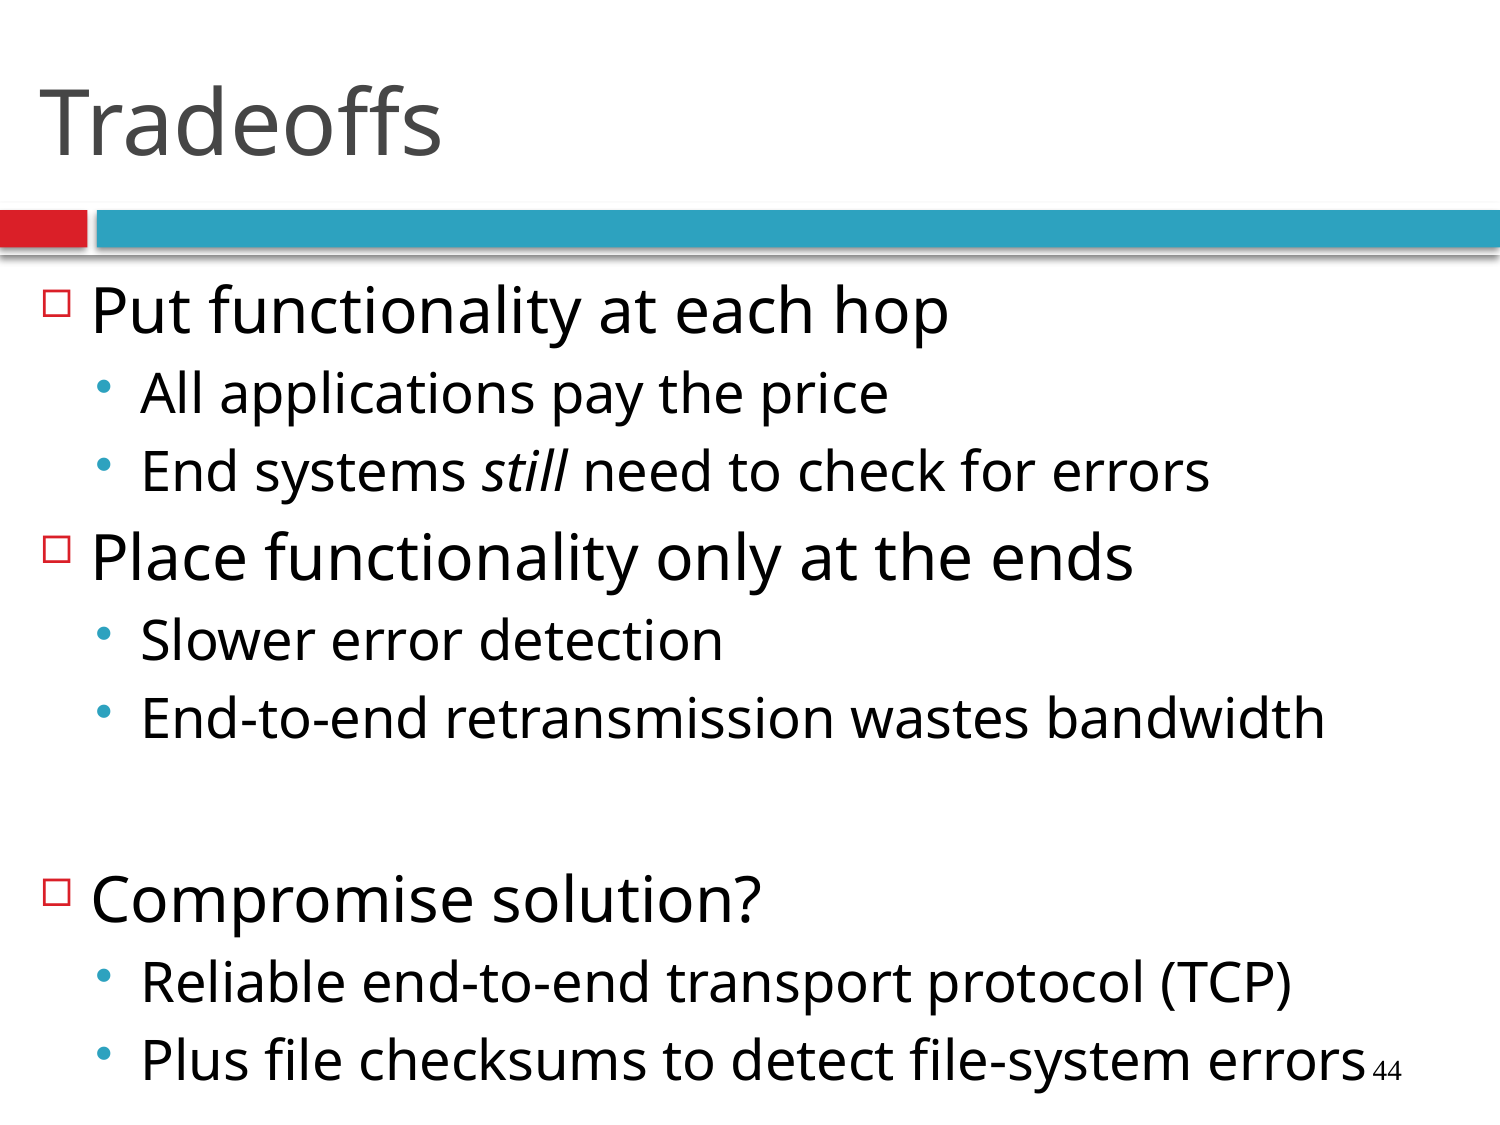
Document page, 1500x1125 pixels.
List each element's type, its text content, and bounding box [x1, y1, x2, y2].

list Put functionality at each hop All applications pay the price End systems still need to check for errors Place functionality only at the ends Slower error detection End-to-end retransmission wastes bandwidth Compromise solution? Reliable end-to-end transport protocol (TCP) Plus file checksums to detect file-system errors [24, 262, 1475, 1100]
slide_number 44 [1312, 1037, 1463, 1100]
title Tradeoffs [24, 37, 1475, 200]
